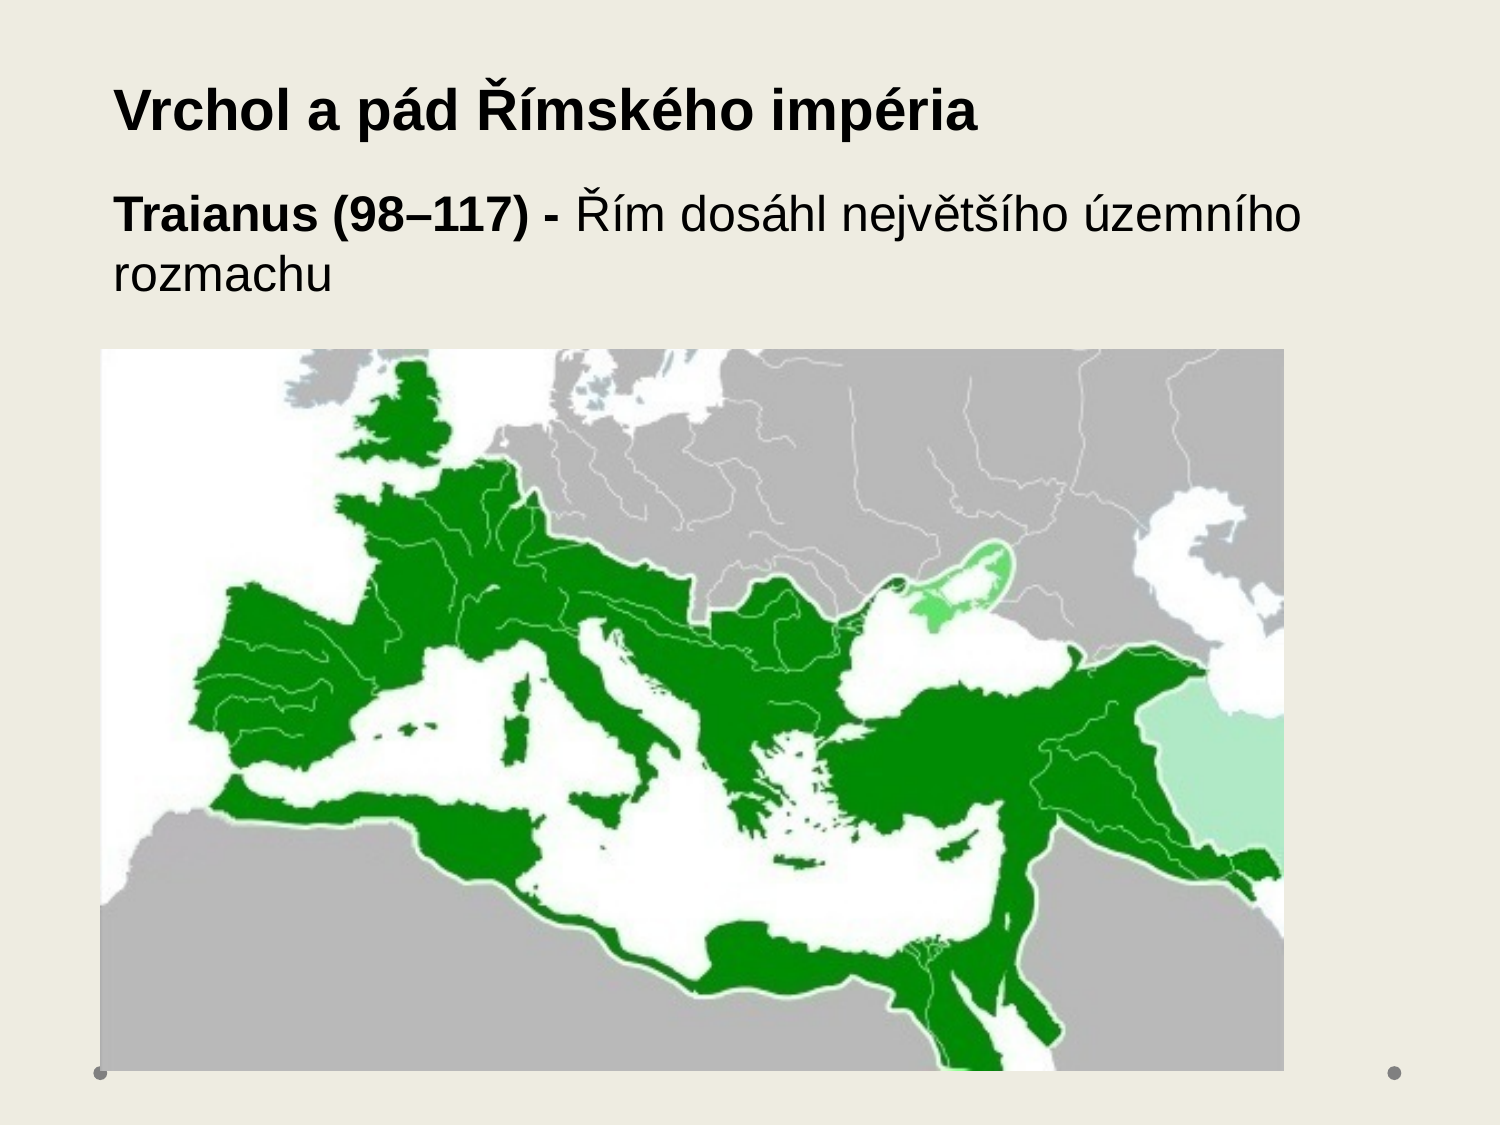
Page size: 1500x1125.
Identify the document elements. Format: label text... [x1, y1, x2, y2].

picture [100, 349, 1285, 1071]
text_box Vrchol a pád Římského impéria Traianus (98–117) - Řím dosáhl největšího územního rozmachu [98, 64, 1363, 310]
